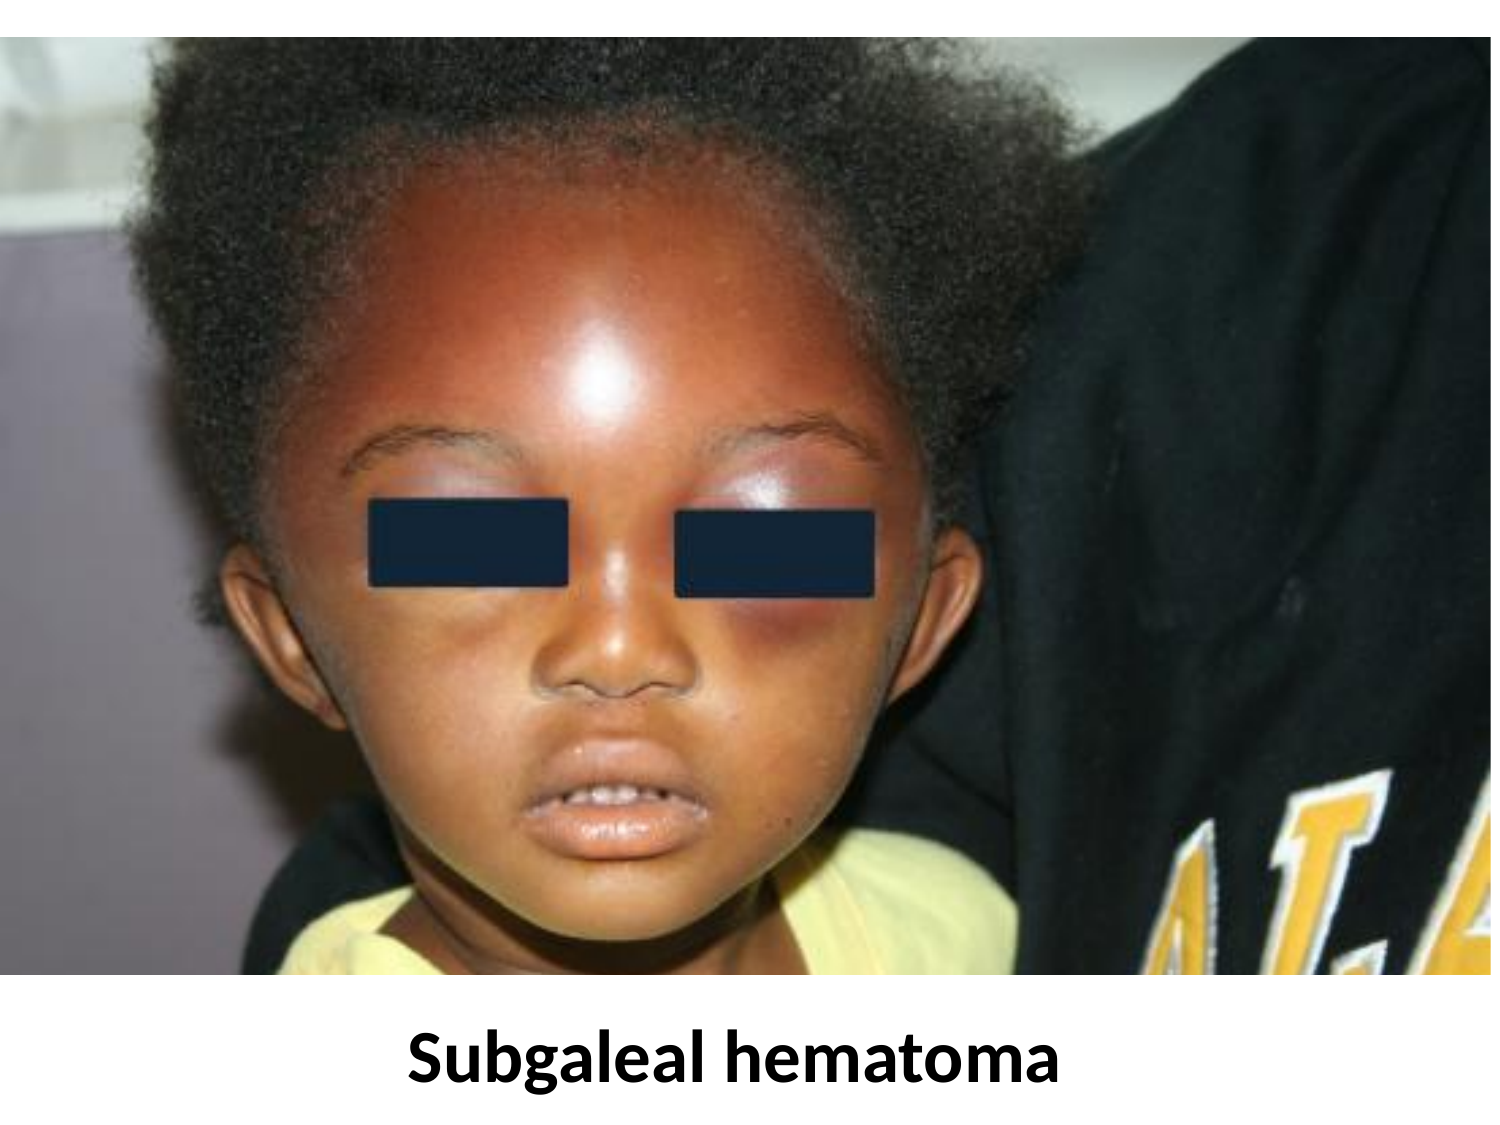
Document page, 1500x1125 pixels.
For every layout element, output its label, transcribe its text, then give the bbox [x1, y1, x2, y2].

picture [0, 37, 1491, 975]
text_box Subgaleal hematoma [216, 999, 1255, 1105]
